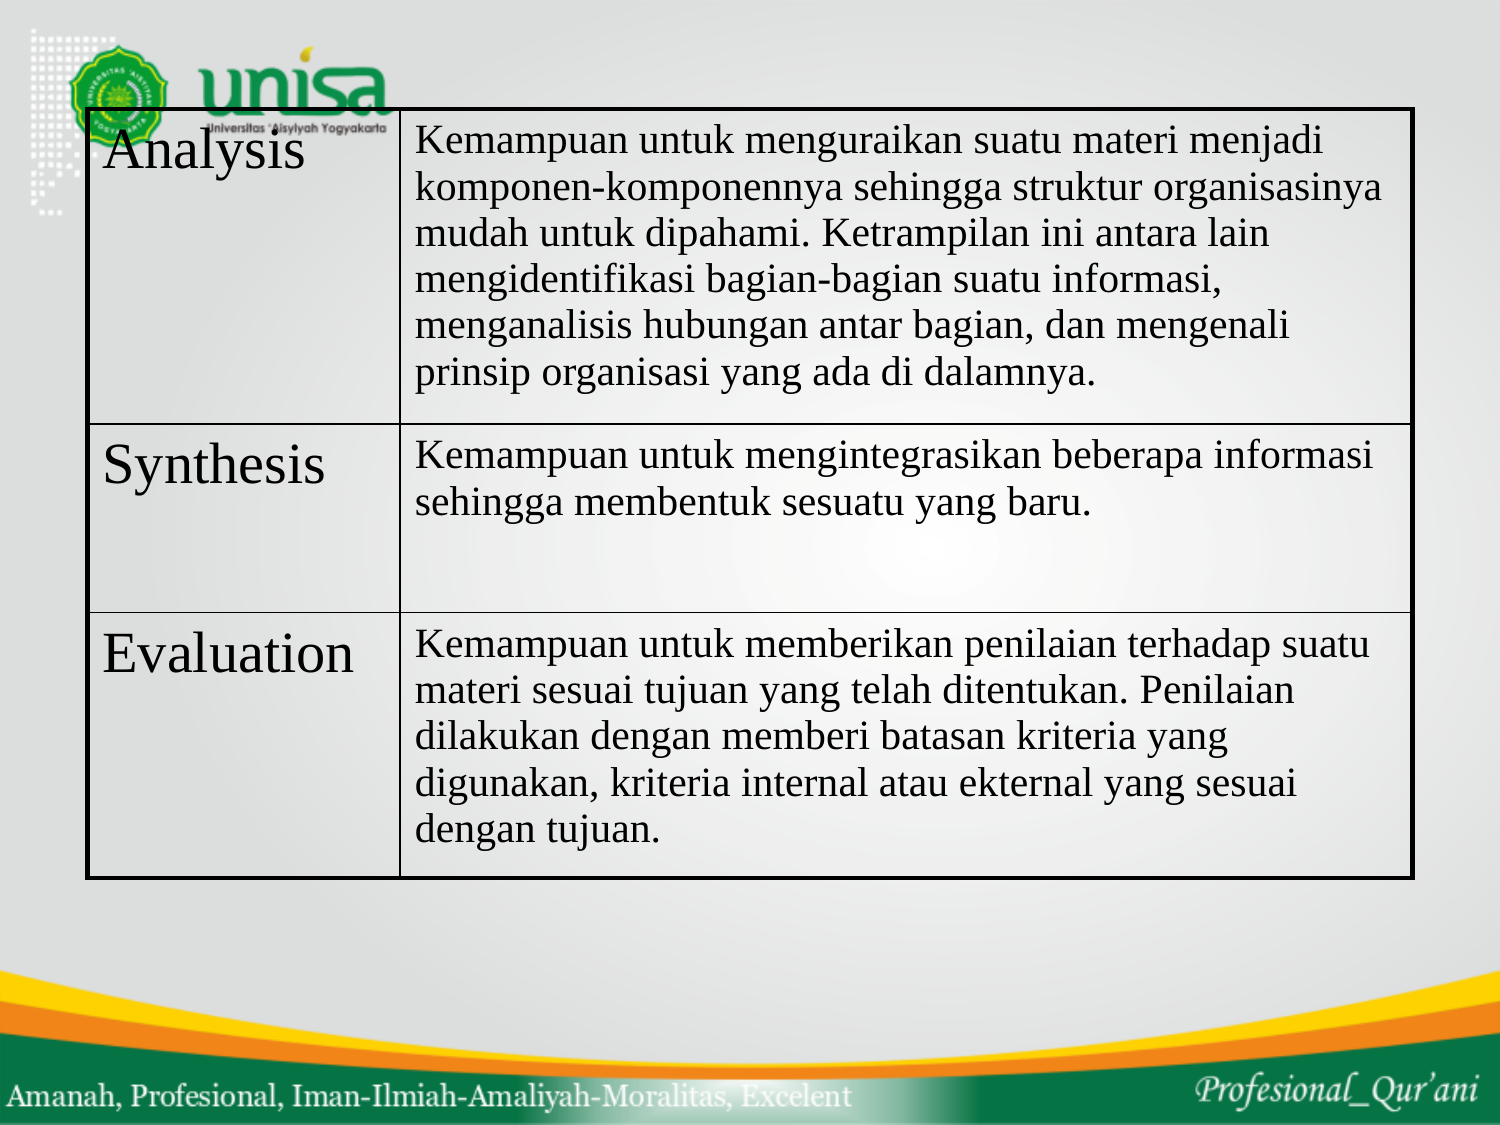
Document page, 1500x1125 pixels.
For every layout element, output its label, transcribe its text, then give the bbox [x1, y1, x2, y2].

table_header Kemampuan untuk menguraikan suatu materi menjadi komponen-komponennya sehingga struktur organisasinya mudah untuk dipahami. Ketrampilan ini antara lain mengidentifikasi bagian-bagian suatu informasi, menganalisis hubungan antar bagian, dan mengenali prinsip organisasi yang ada di dalamnya. [401, 111, 1410, 423]
table_header Analysis [90, 111, 399, 423]
picture [0, 0, 1500, 1125]
table_cell Evaluation [90, 613, 399, 876]
table_cell Kemampuan untuk memberikan penilaian terhadap suatu materi sesuai tujuan yang telah ditentukan. Penilaian dilakukan dengan memberi batasan kriteria yang digunakan, kriteria internal atau ekternal yang sesuai dengan tujuan. [401, 613, 1410, 876]
table_cell Kemampuan untuk mengintegrasikan beberapa informasi sehingga membentuk sesuatu yang baru. [401, 425, 1410, 612]
table_cell Synthesis [90, 425, 399, 612]
